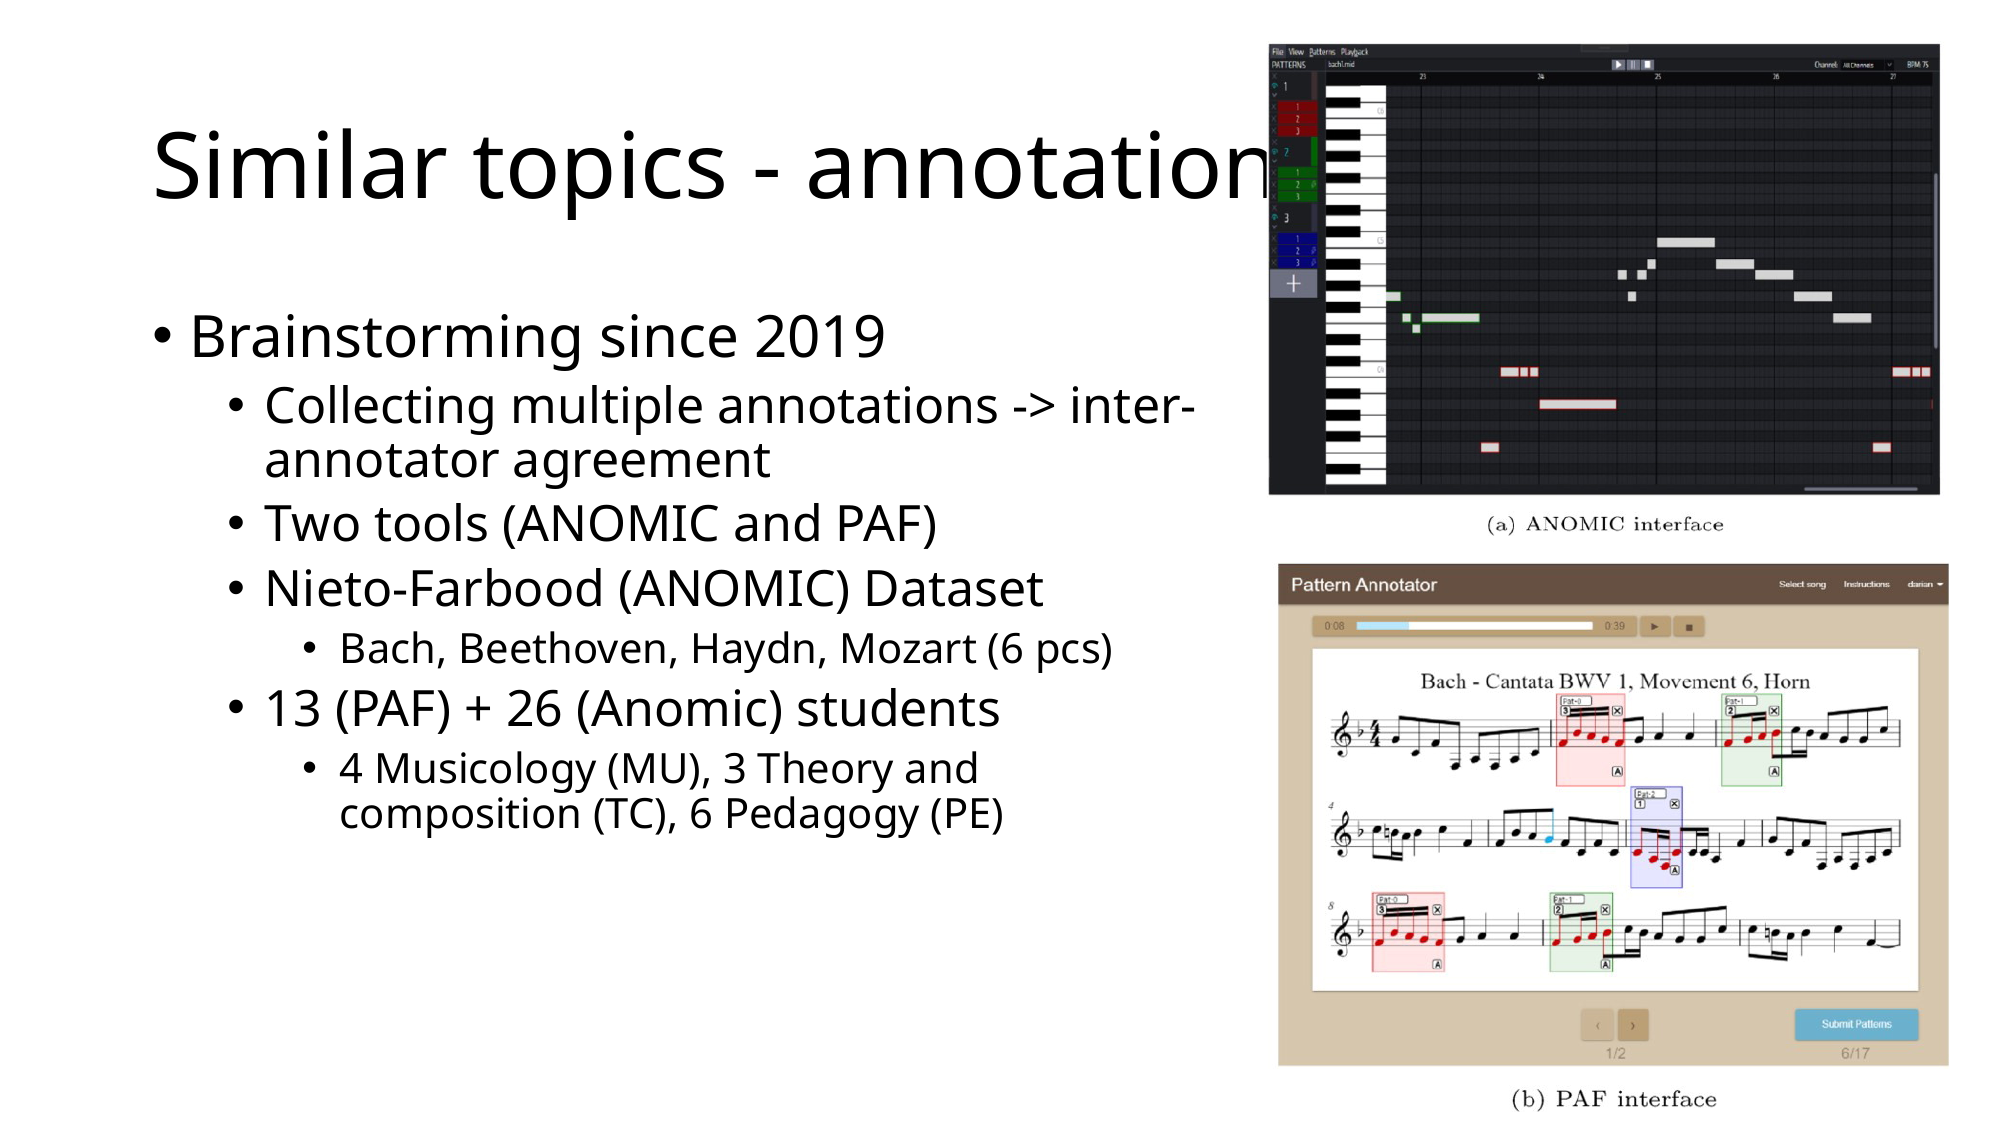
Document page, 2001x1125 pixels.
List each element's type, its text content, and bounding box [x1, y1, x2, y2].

picture [1267, 562, 1950, 1112]
title Similar topics - annotations [137, 59, 1266, 278]
list Brainstorming since 2019 Collecting multiple annotations -> inter-annotator agreement Two tools (ANOMIC and PAF) Nieto-Farbood (ANOMIC) Dataset Bach, Beethoven, Haydn, Mozart (6 pcs) 13 (PAF) + 26 (Anomic) students 4 Musicology (MU), 3 Theory and composition (TC), 6 Pedagogy (PE) [137, 299, 1232, 1014]
picture [1266, 41, 1950, 536]
